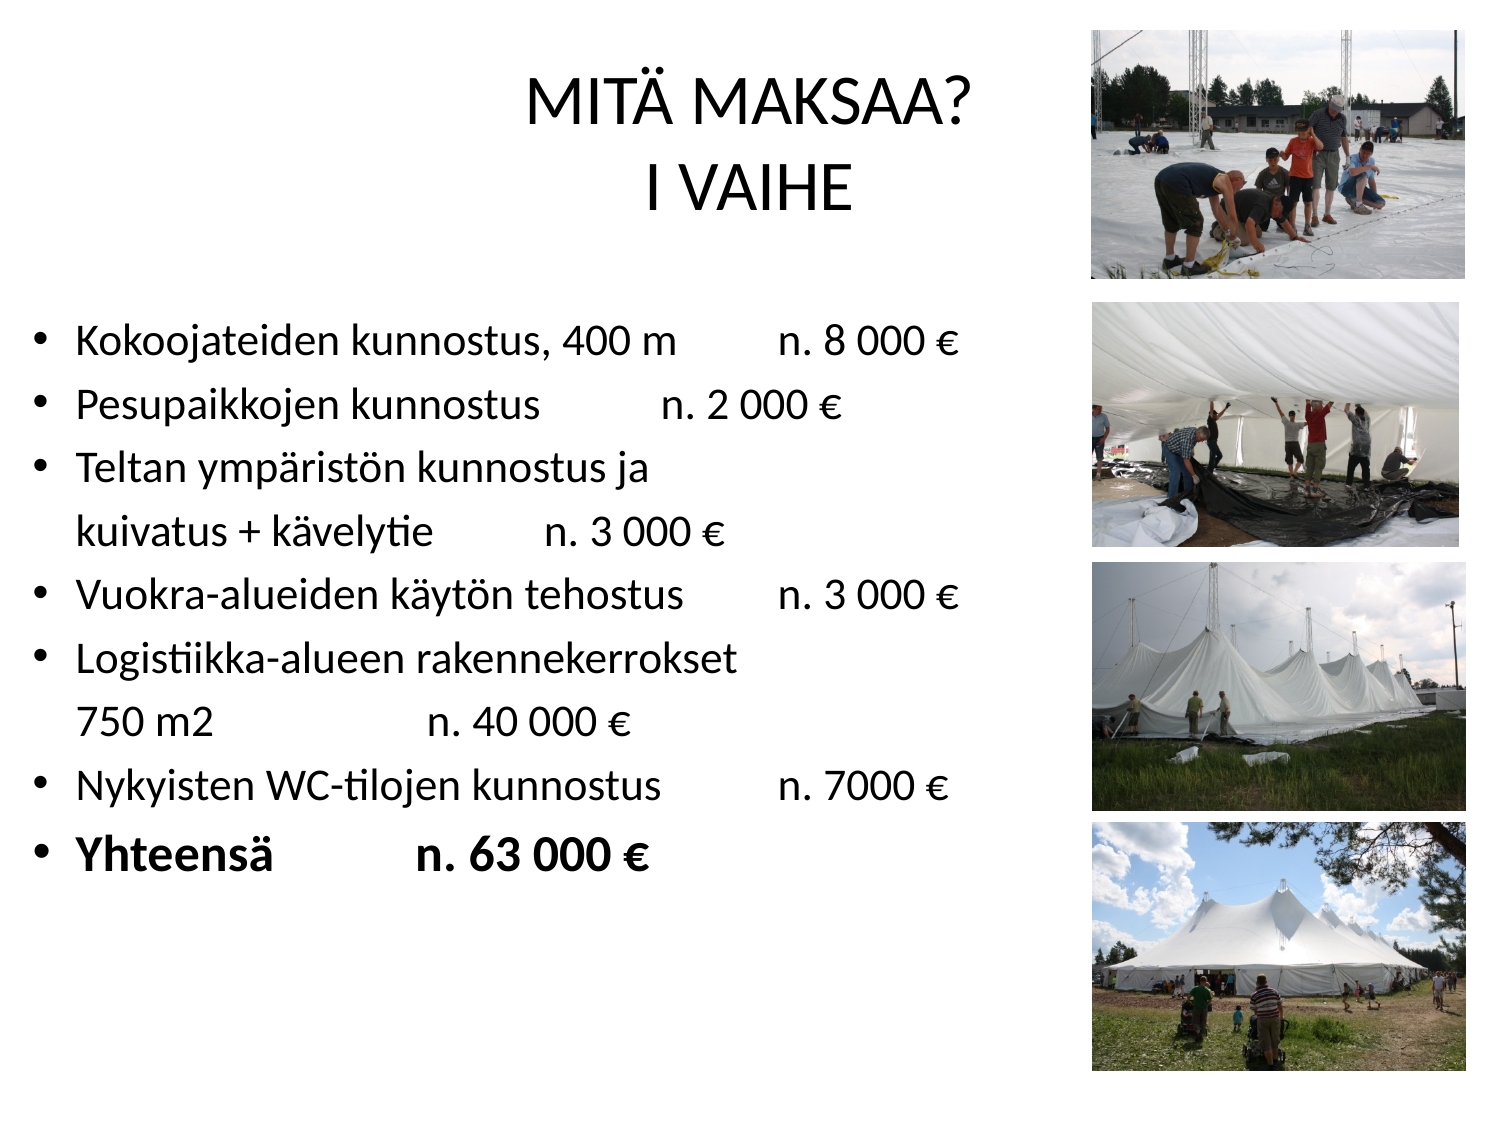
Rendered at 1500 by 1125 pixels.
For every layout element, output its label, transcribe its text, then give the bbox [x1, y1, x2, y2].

picture [1091, 30, 1465, 280]
picture [1092, 822, 1466, 1071]
title MITÄ MAKSAA? I VAIHE [75, 45, 1086, 233]
list Kokoojateiden kunnostus, 400 m n. 8 000 € Pesupaikkojen kunnostus n. 2 000 € Teltan ympäristön kunnostus ja kuivatus + kävelytie n. 3 000 € Vuokra-alueiden käytön tehostus n. 3 000 € Logistiikka-alueen rakennekerrokset 750 m2 n. 40 000 € Nykyisten WC-tilojen kunnostus n. 7000 € Yhteensä n. 63 000 € [17, 302, 1022, 1005]
picture [1092, 302, 1459, 547]
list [1092, 562, 1466, 811]
